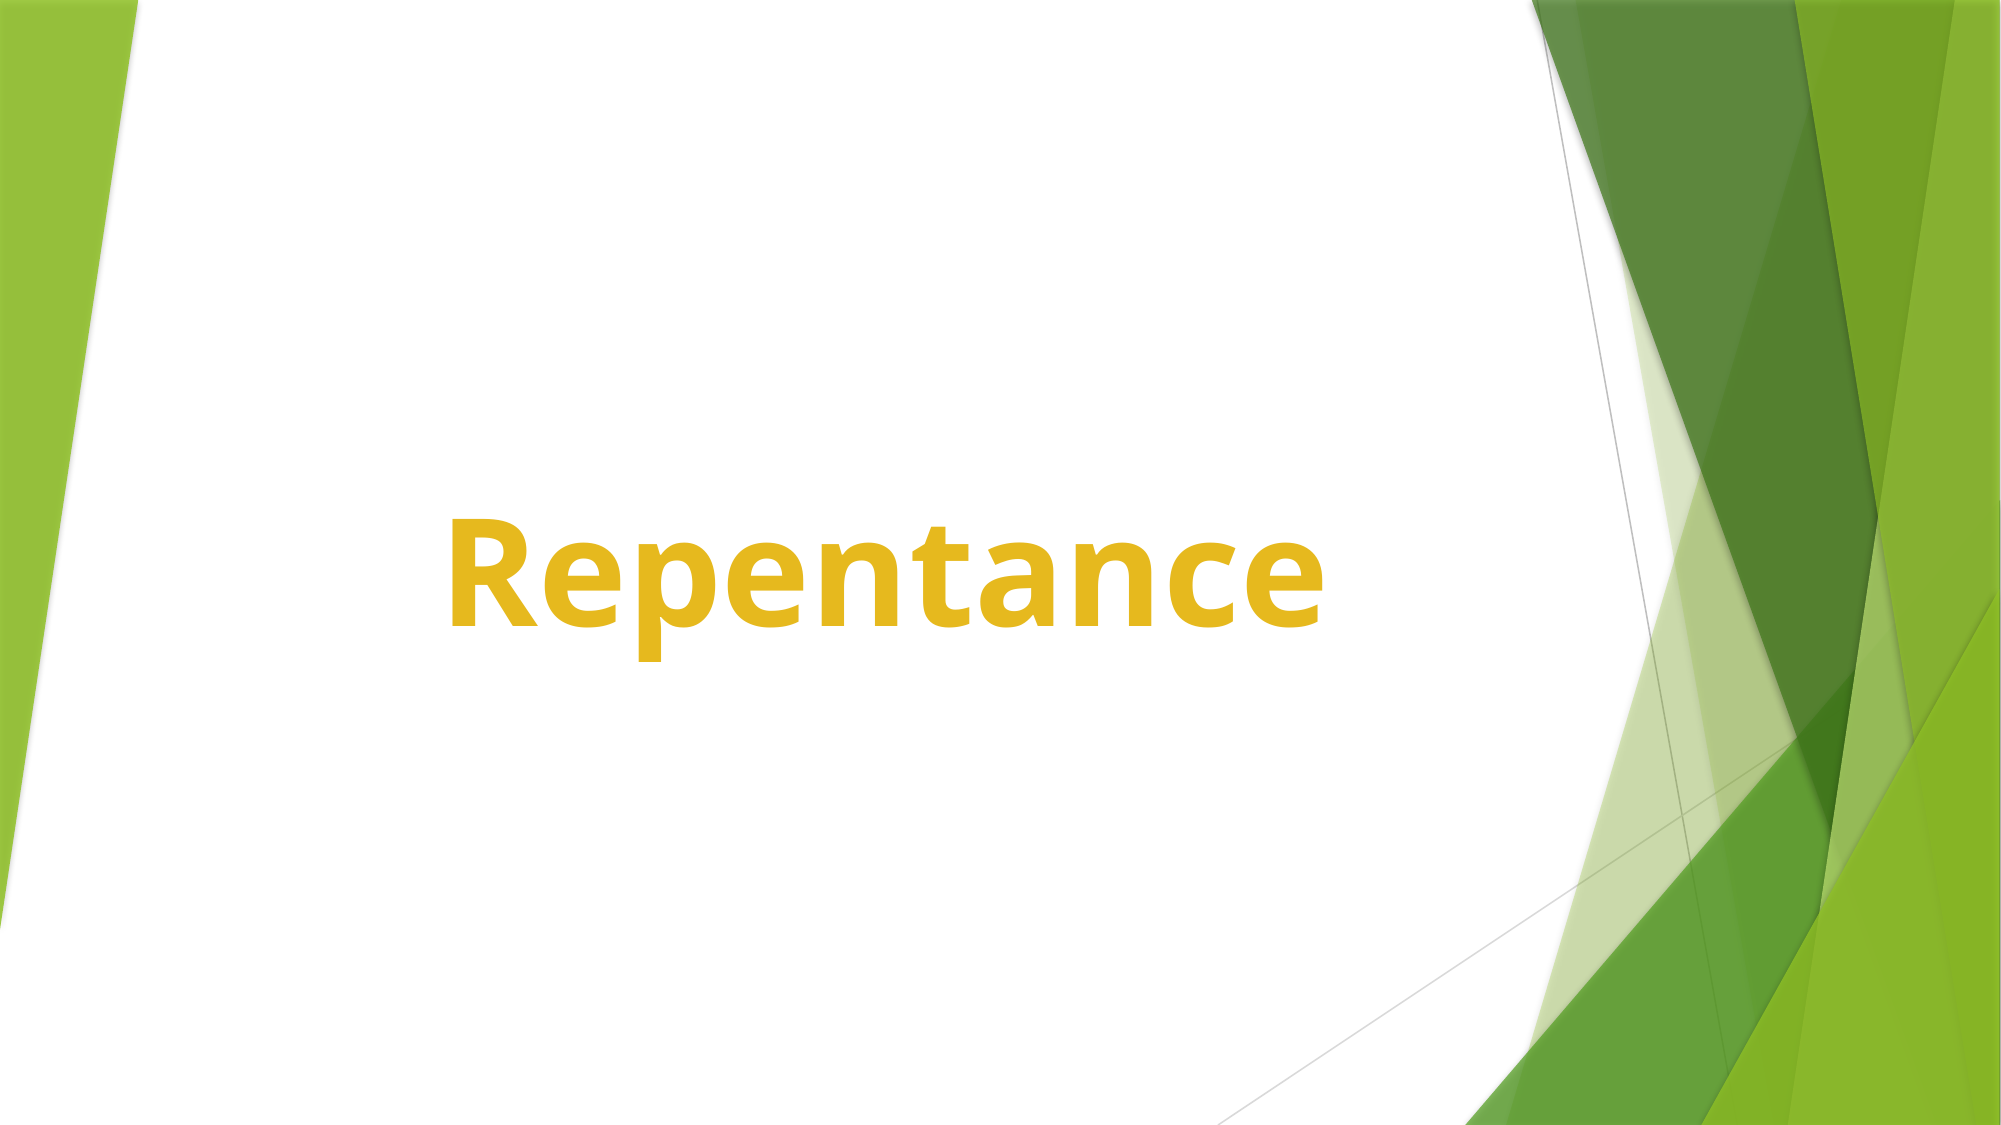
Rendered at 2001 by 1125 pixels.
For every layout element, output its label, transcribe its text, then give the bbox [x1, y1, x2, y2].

title Repentance [247, 394, 1522, 665]
